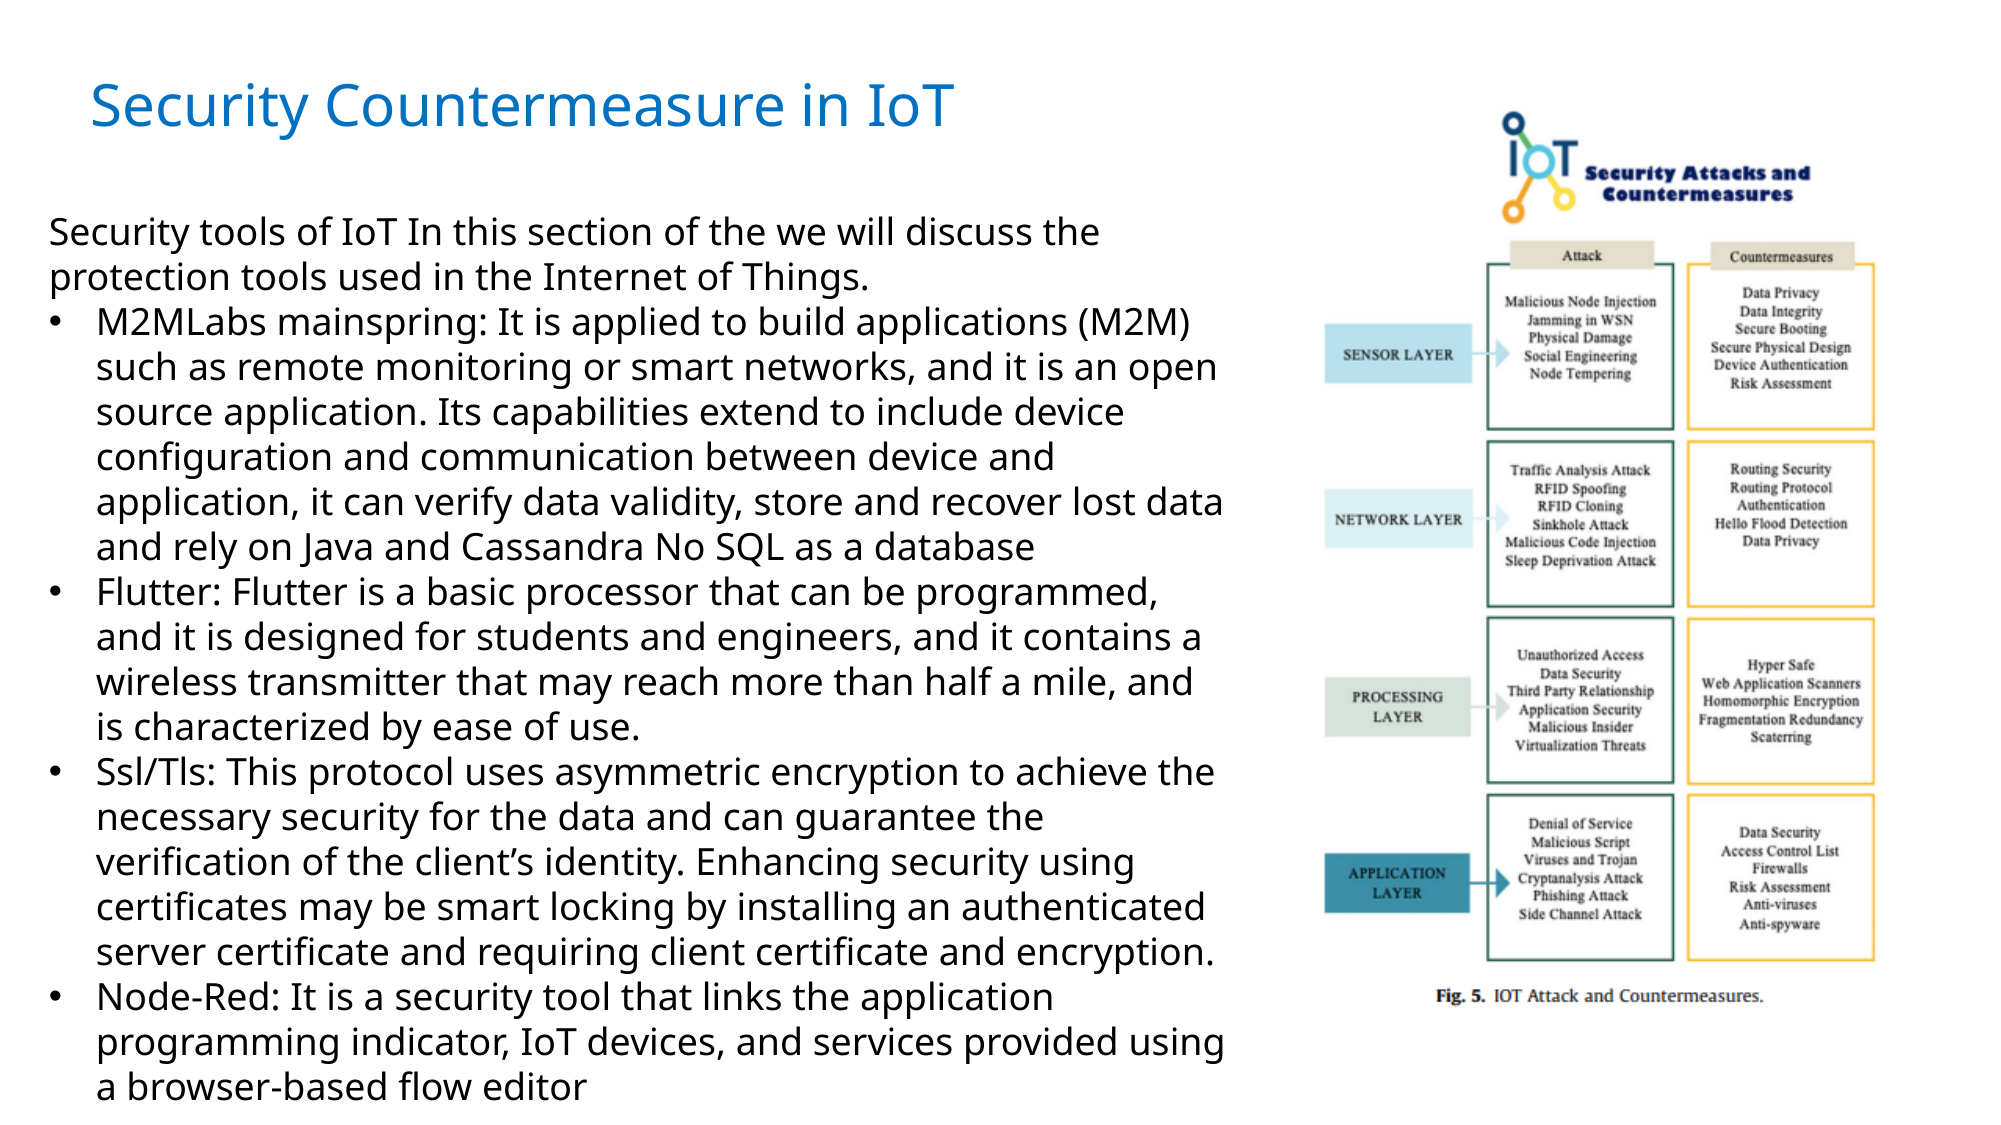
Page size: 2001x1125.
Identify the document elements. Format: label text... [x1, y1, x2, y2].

text_box Security Countermeasure in IoT [75, 60, 970, 145]
picture [1261, 90, 1958, 1035]
text_box Security tools of IoT In this section of the we will discuss the protection tools used in the Internet of Things. M2MLabs mainspring: It is applied to build applications (M2M) such as remote monitoring or smart networks, and it is an open source application. Its capabilities extend to include device configuration and communication between device and application, it can verify data validity, store and recover lost data and rely on Java and Cassandra No SQL as a database Flutter: Flutter is a basic processor that can be programmed, and it is designed for students and engineers, and it contains a wireless transmitter that may reach more than half a mile, and is characterized by ease of use. Ssl/Tls: This protocol uses asymmetric encryption to achieve the necessary security for the data and can guarantee the verification of the client’s identity. Enhancing security using certificates may be smart locking by installing an authenticated server certificate and requiring client certificate and encryption. Node-Red: It is a security tool that links the application programming indicator, IoT devices, and services provided using a browser-based flow editor [34, 201, 1246, 1116]
